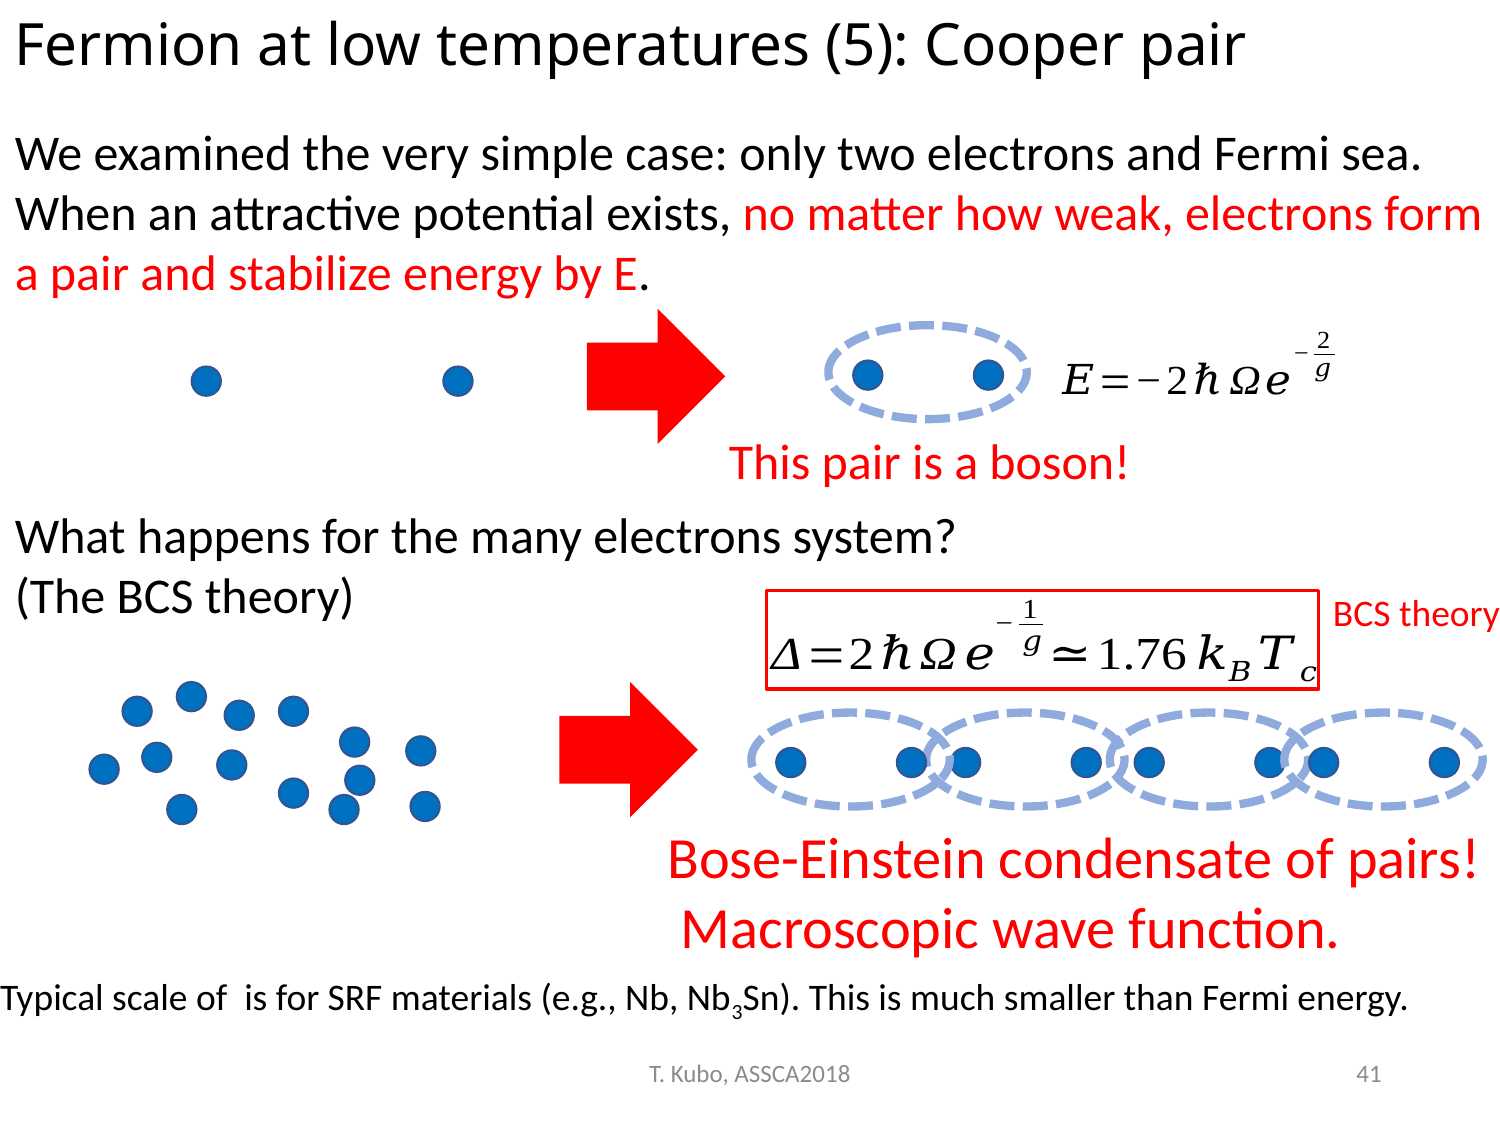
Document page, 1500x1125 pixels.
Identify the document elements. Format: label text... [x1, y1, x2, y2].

text_box What happens for the many electrons system? (The BCS theory) [0, 496, 1500, 632]
text_box [277, 695, 310, 727]
text_box [328, 793, 360, 826]
text_box [223, 699, 255, 731]
text_box We examined the very simple case: only two electrons and Fermi sea. When an attractive potential exists, no matter how weak, electrons form a pair and stabilize energy by E. [0, 113, 1500, 309]
text_box [88, 753, 120, 785]
text_box [442, 365, 474, 397]
text_box [277, 777, 310, 809]
text_box [827, 324, 1028, 421]
text_box [409, 790, 441, 823]
text_box [121, 695, 153, 727]
text_box [190, 365, 222, 397]
text_box [344, 764, 376, 796]
text_box [166, 793, 198, 826]
footer T. Kubo, ASSCA2018 [496, 1042, 1004, 1103]
text_box [405, 735, 437, 767]
text_box [750, 711, 951, 808]
text_box [141, 741, 173, 774]
text_box Fermion at low temperatures (5): Cooper pair [0, 0, 1500, 85]
text_box [175, 680, 208, 713]
text_box [938, 711, 1117, 808]
text_box [338, 726, 371, 758]
text_box [558, 679, 700, 820]
text_box [216, 749, 248, 781]
text_box This pair is a boson! [714, 421, 1146, 497]
slide_number 41 [1059, 1042, 1397, 1103]
text_box [1108, 711, 1296, 808]
text_box [585, 309, 727, 447]
text_box BCS theory [1318, 581, 1500, 642]
text_box [1283, 711, 1484, 808]
